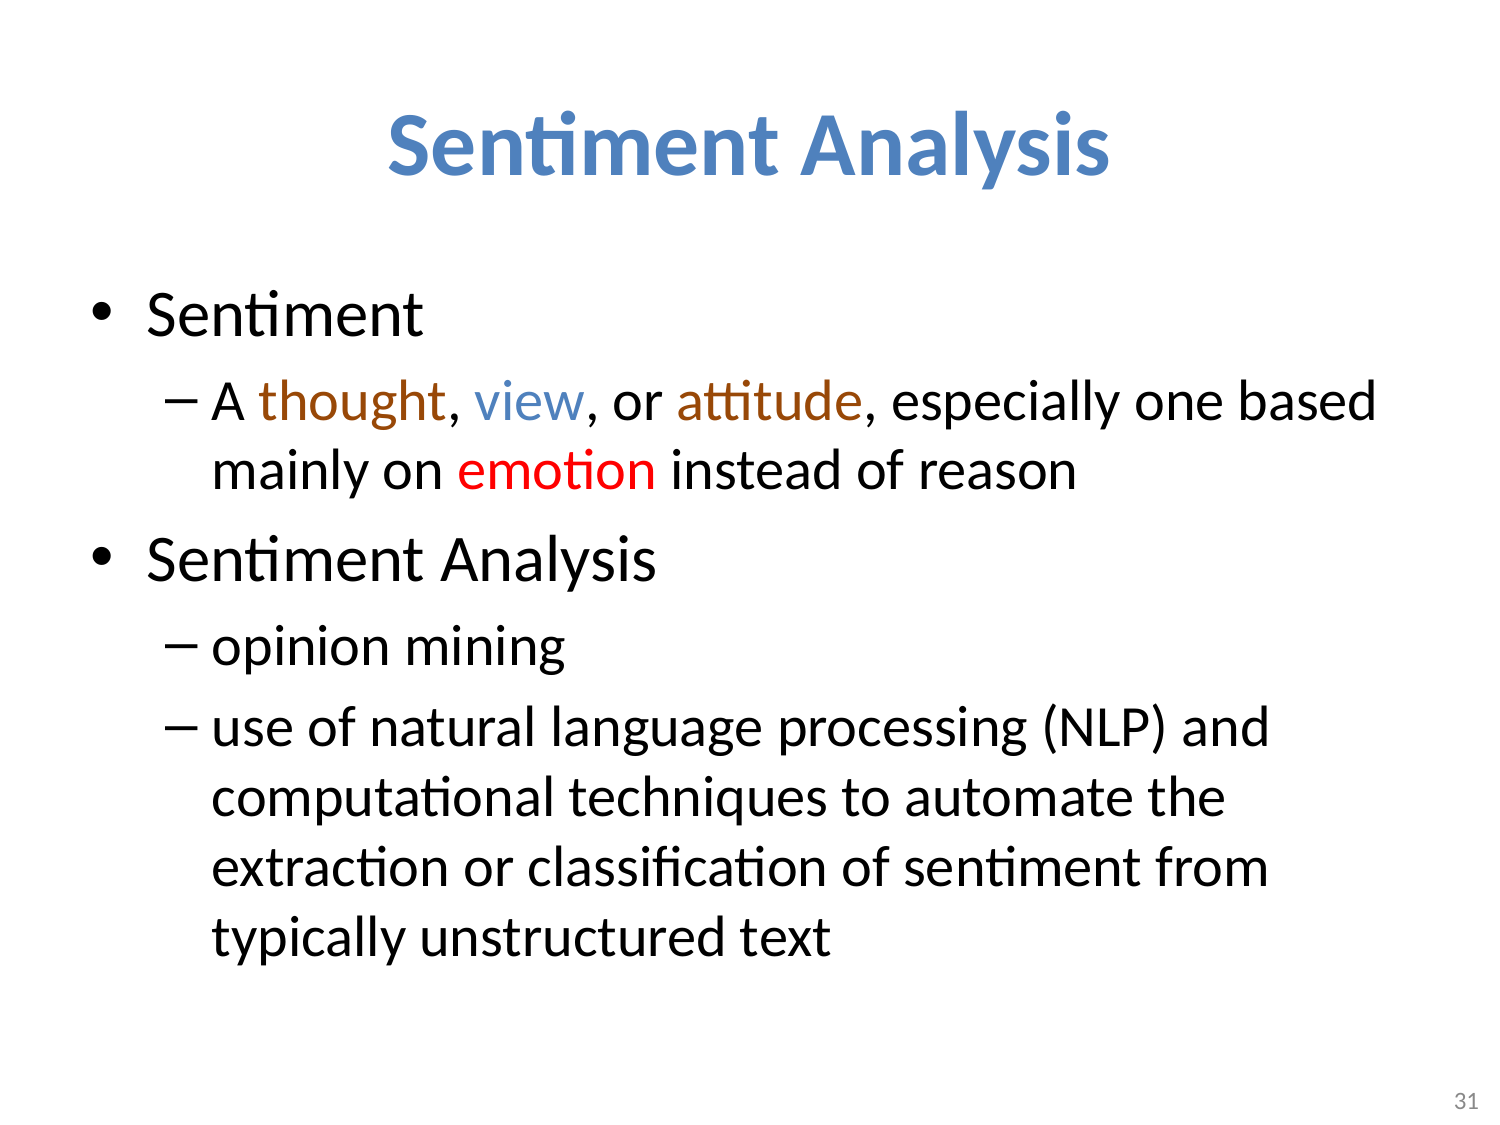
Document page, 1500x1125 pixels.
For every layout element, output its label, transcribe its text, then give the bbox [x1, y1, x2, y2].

list Sentiment A thought, view, or attitude, especially one based mainly on emotion instead of reason Sentiment Analysis opinion mining use of natural language processing (NLP) and computational techniques to automate the extraction or classification of sentiment from typically unstructured text [75, 262, 1425, 1005]
title Sentiment Analysis [75, 45, 1425, 233]
slide_number 31 [1144, 1069, 1495, 1125]
